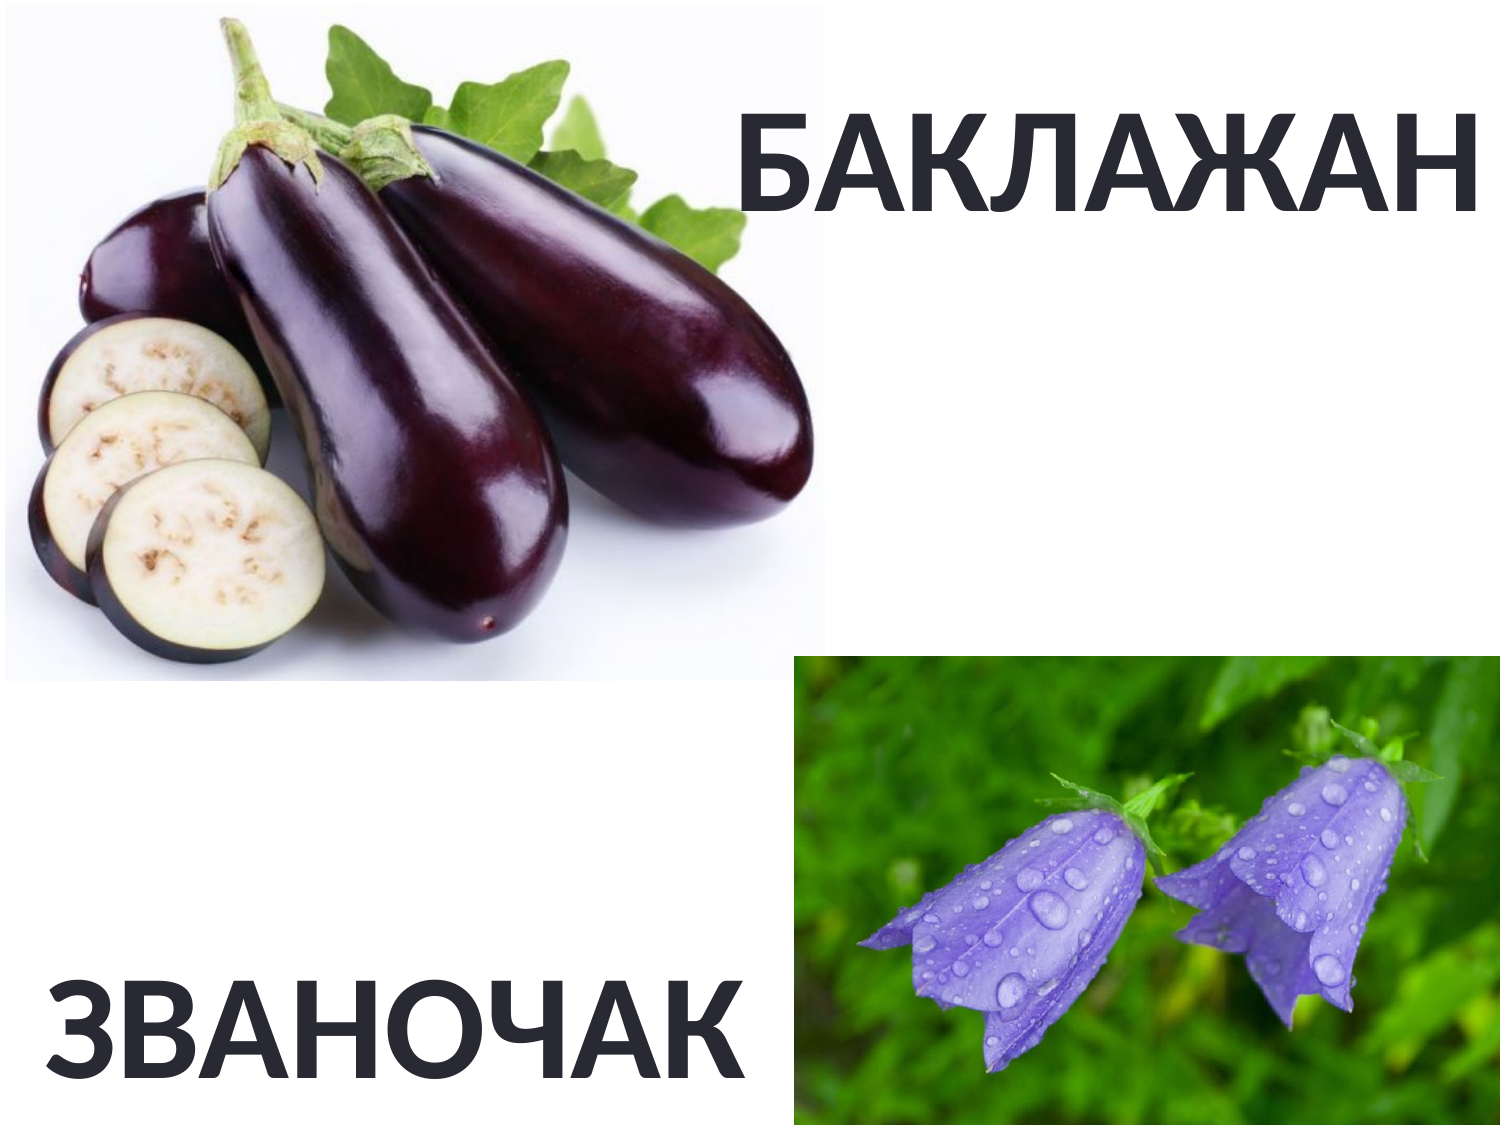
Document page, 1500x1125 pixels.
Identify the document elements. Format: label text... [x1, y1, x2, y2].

text_box ЗВАНОЧАК [29, 920, 789, 1116]
text_box БАКЛАЖАН [829, 54, 1500, 250]
picture [5, 4, 1500, 1125]
